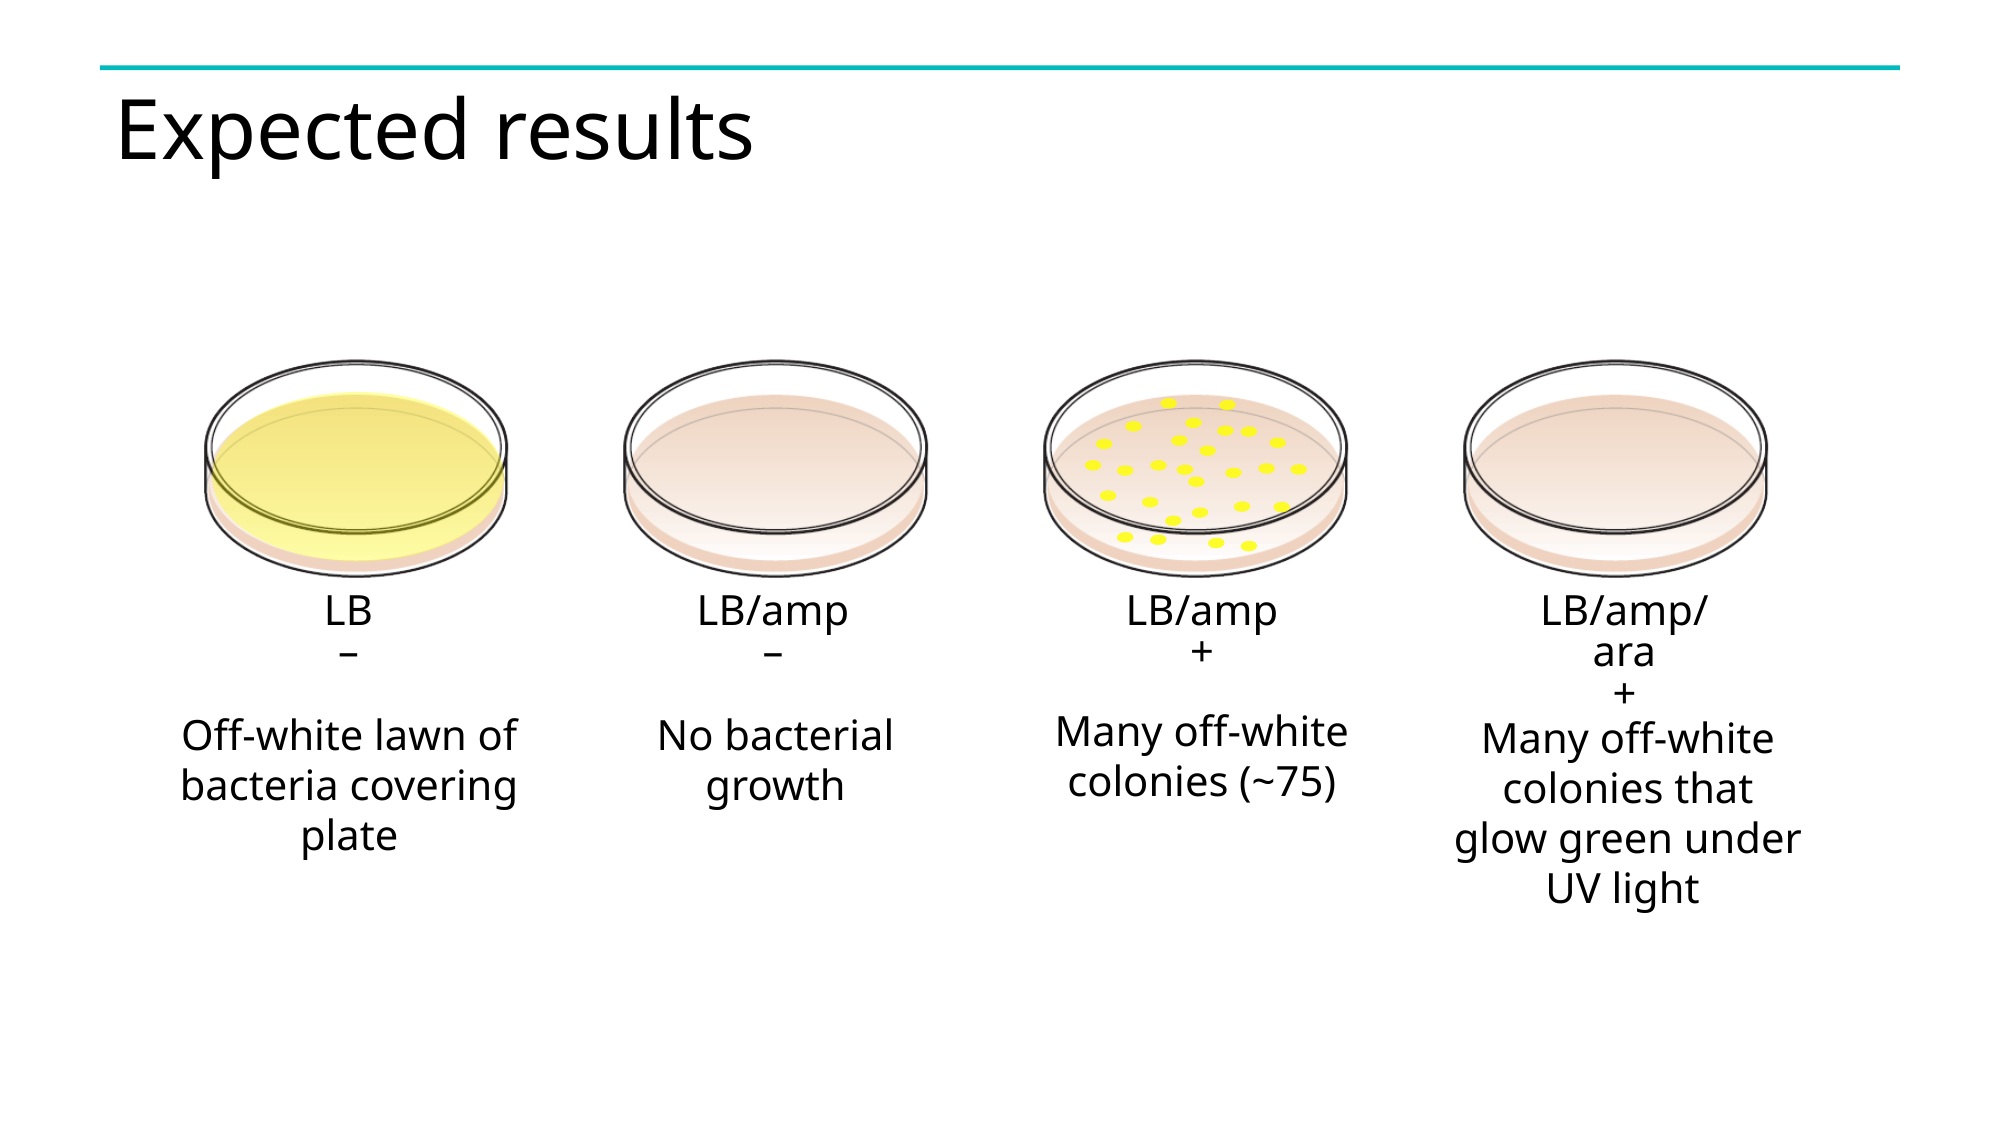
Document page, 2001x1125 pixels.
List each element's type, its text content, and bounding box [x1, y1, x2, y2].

text_box No bacterial growth [585, 701, 966, 817]
picture [602, 347, 944, 589]
text_box Off-white lawn of bacteria covering plate [159, 701, 539, 867]
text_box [1084, 397, 1308, 552]
picture [1442, 347, 1784, 589]
text_box LB/amp + [1111, 592, 1293, 676]
title Expected results [99, 67, 1900, 198]
text_box Many off-white colonies that glow green under UV light [1438, 704, 1818, 920]
text_box LB – [258, 592, 439, 676]
picture [182, 347, 524, 589]
picture [1022, 347, 1364, 589]
text_box Many off-white colonies (~75) [1012, 697, 1392, 813]
text_box LB/amp – [682, 592, 864, 676]
text_box LB/amp/ara + [1514, 592, 1735, 704]
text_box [1495, 403, 1725, 550]
